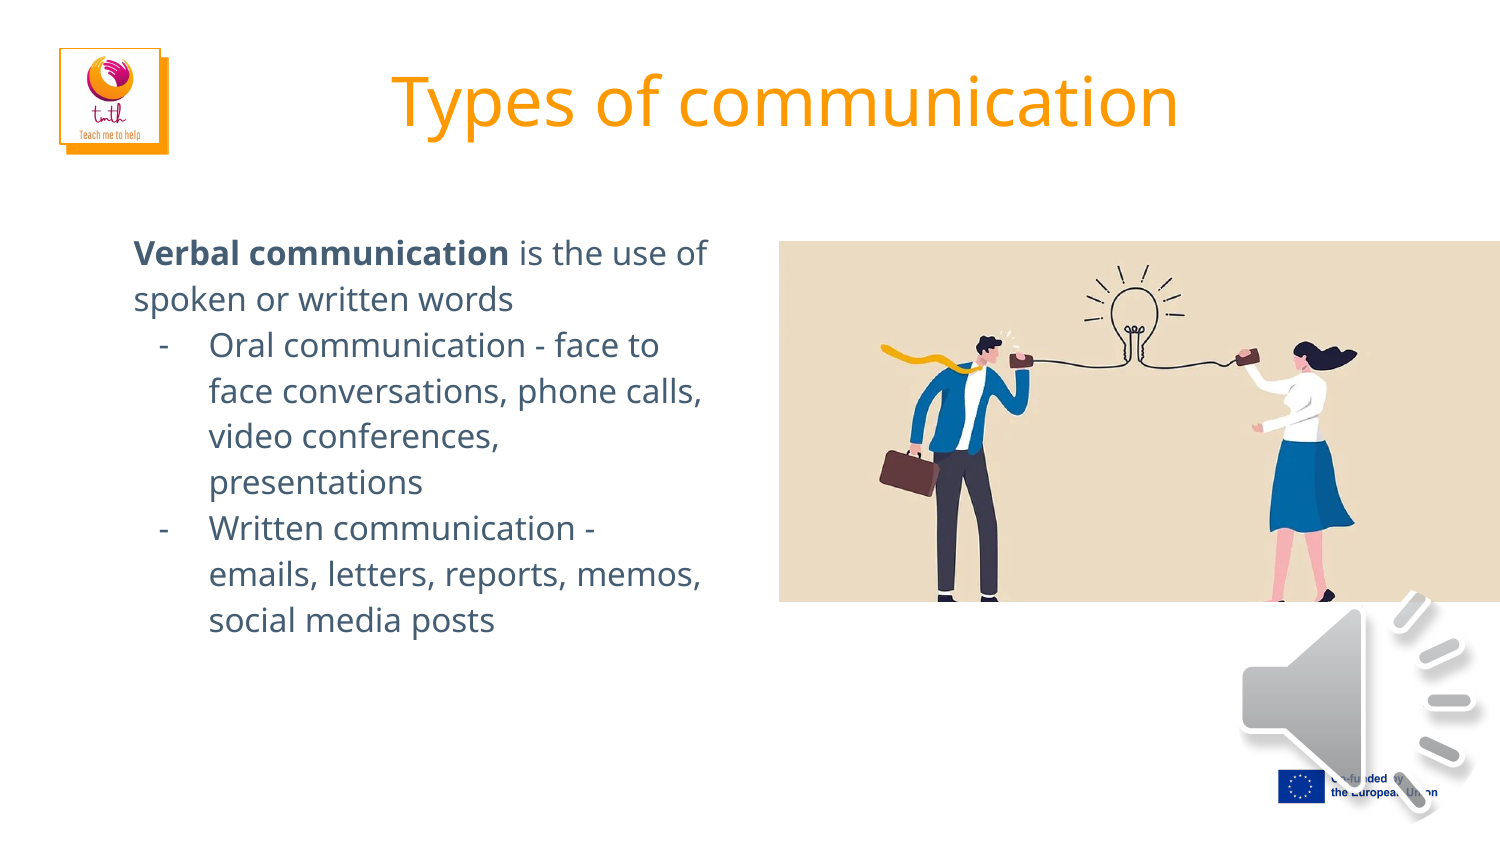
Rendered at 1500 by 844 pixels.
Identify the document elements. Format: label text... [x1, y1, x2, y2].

list Verbal communication is the use of spoken or written words Oral communication - face to face conversations, phone calls, video conferences, presentations Written communication - emails, letters, reports, memos, social media posts [118, 210, 730, 750]
picture [61, 49, 159, 143]
picture [778, 241, 1500, 834]
title Types of communication [191, 51, 1382, 146]
